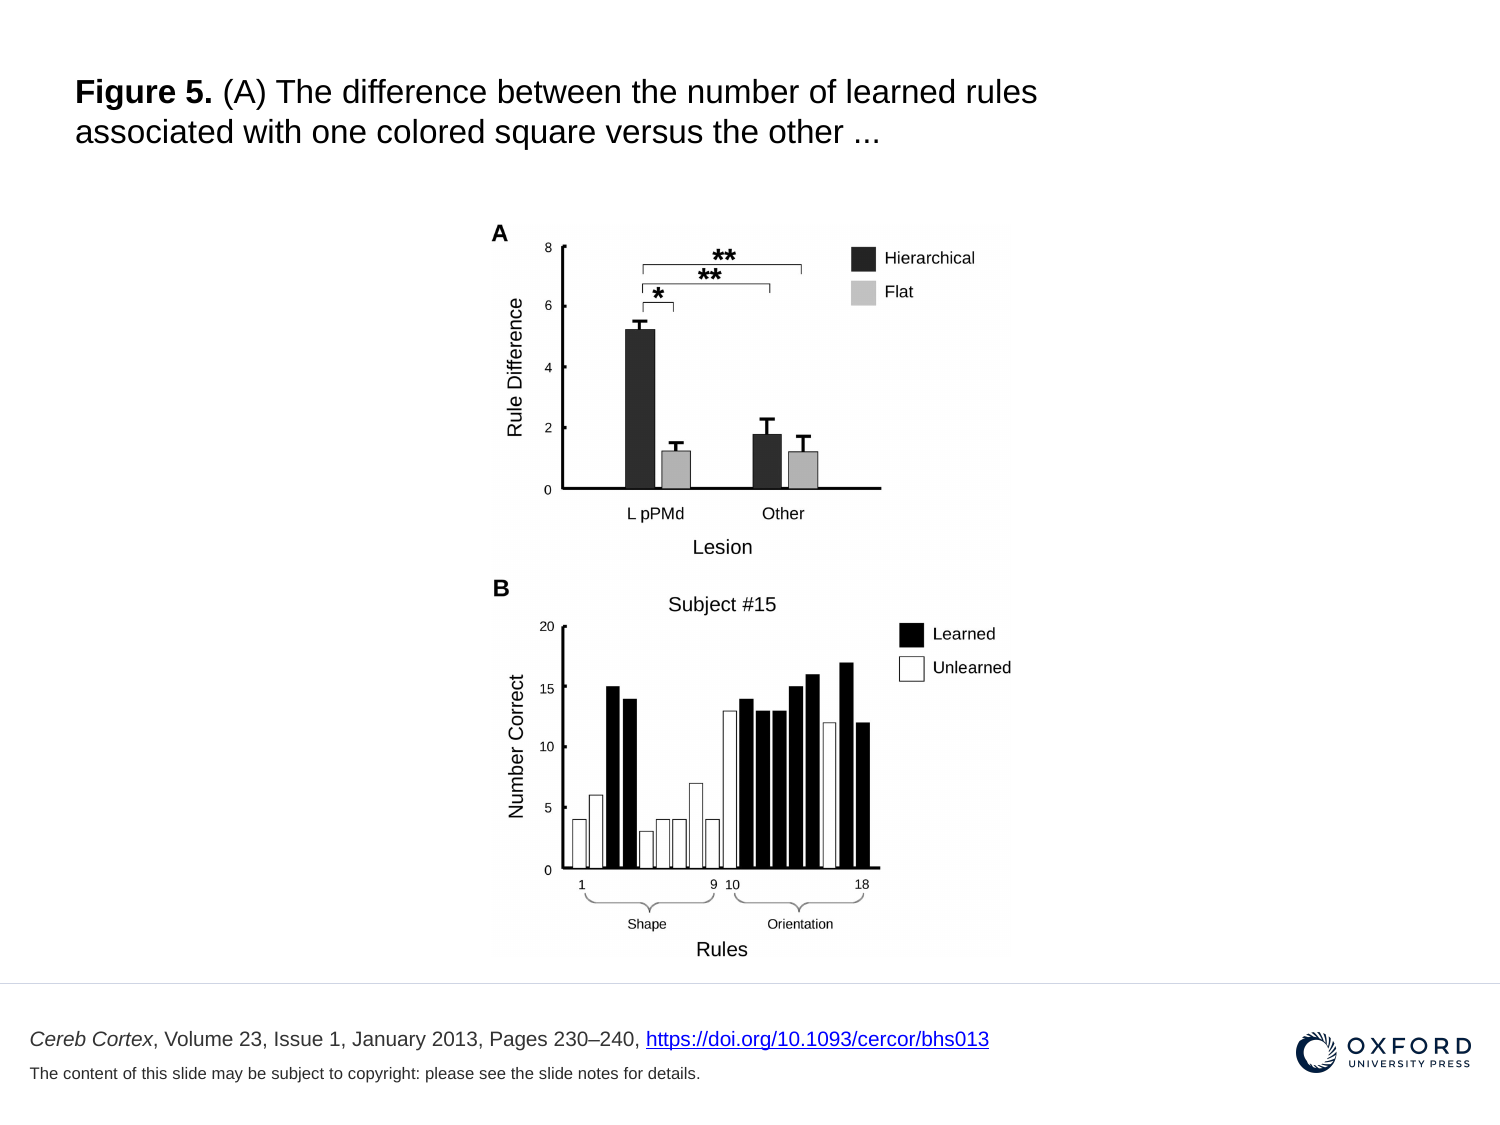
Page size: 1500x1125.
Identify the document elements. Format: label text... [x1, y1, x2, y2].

picture [1296, 1032, 1471, 1073]
footer Cereb Cortex, Volume 23, Issue 1, January 2013, Pages 230–240, https://doi.org/10.1093/cercor/bhs013 The content of this slide may be subject to copyright: please see the slide notes for details. [0, 983, 1260, 1125]
picture [491, 224, 1011, 957]
title Figure 5. (A) The difference between the number of learned rules associated with one colored square versus the other ... [75, 69, 1078, 171]
